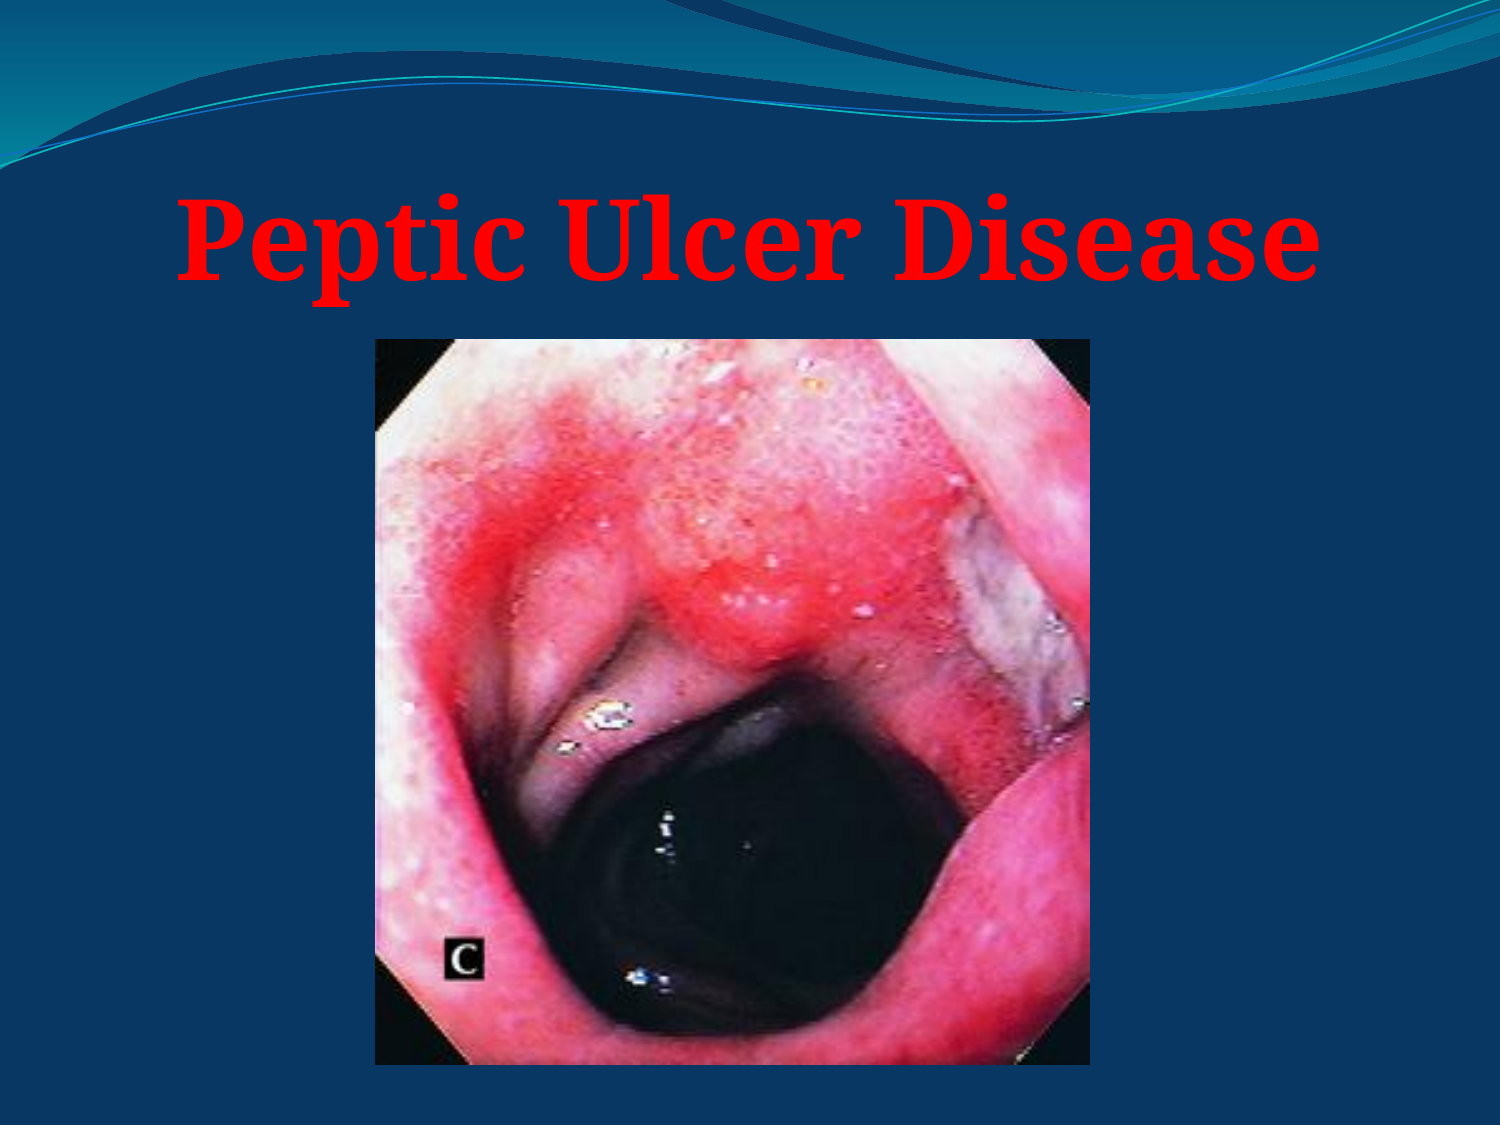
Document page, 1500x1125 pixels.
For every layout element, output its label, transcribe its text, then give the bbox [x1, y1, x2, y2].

title Peptic Ulcer Disease [75, 115, 1425, 303]
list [374, 339, 1091, 1065]
